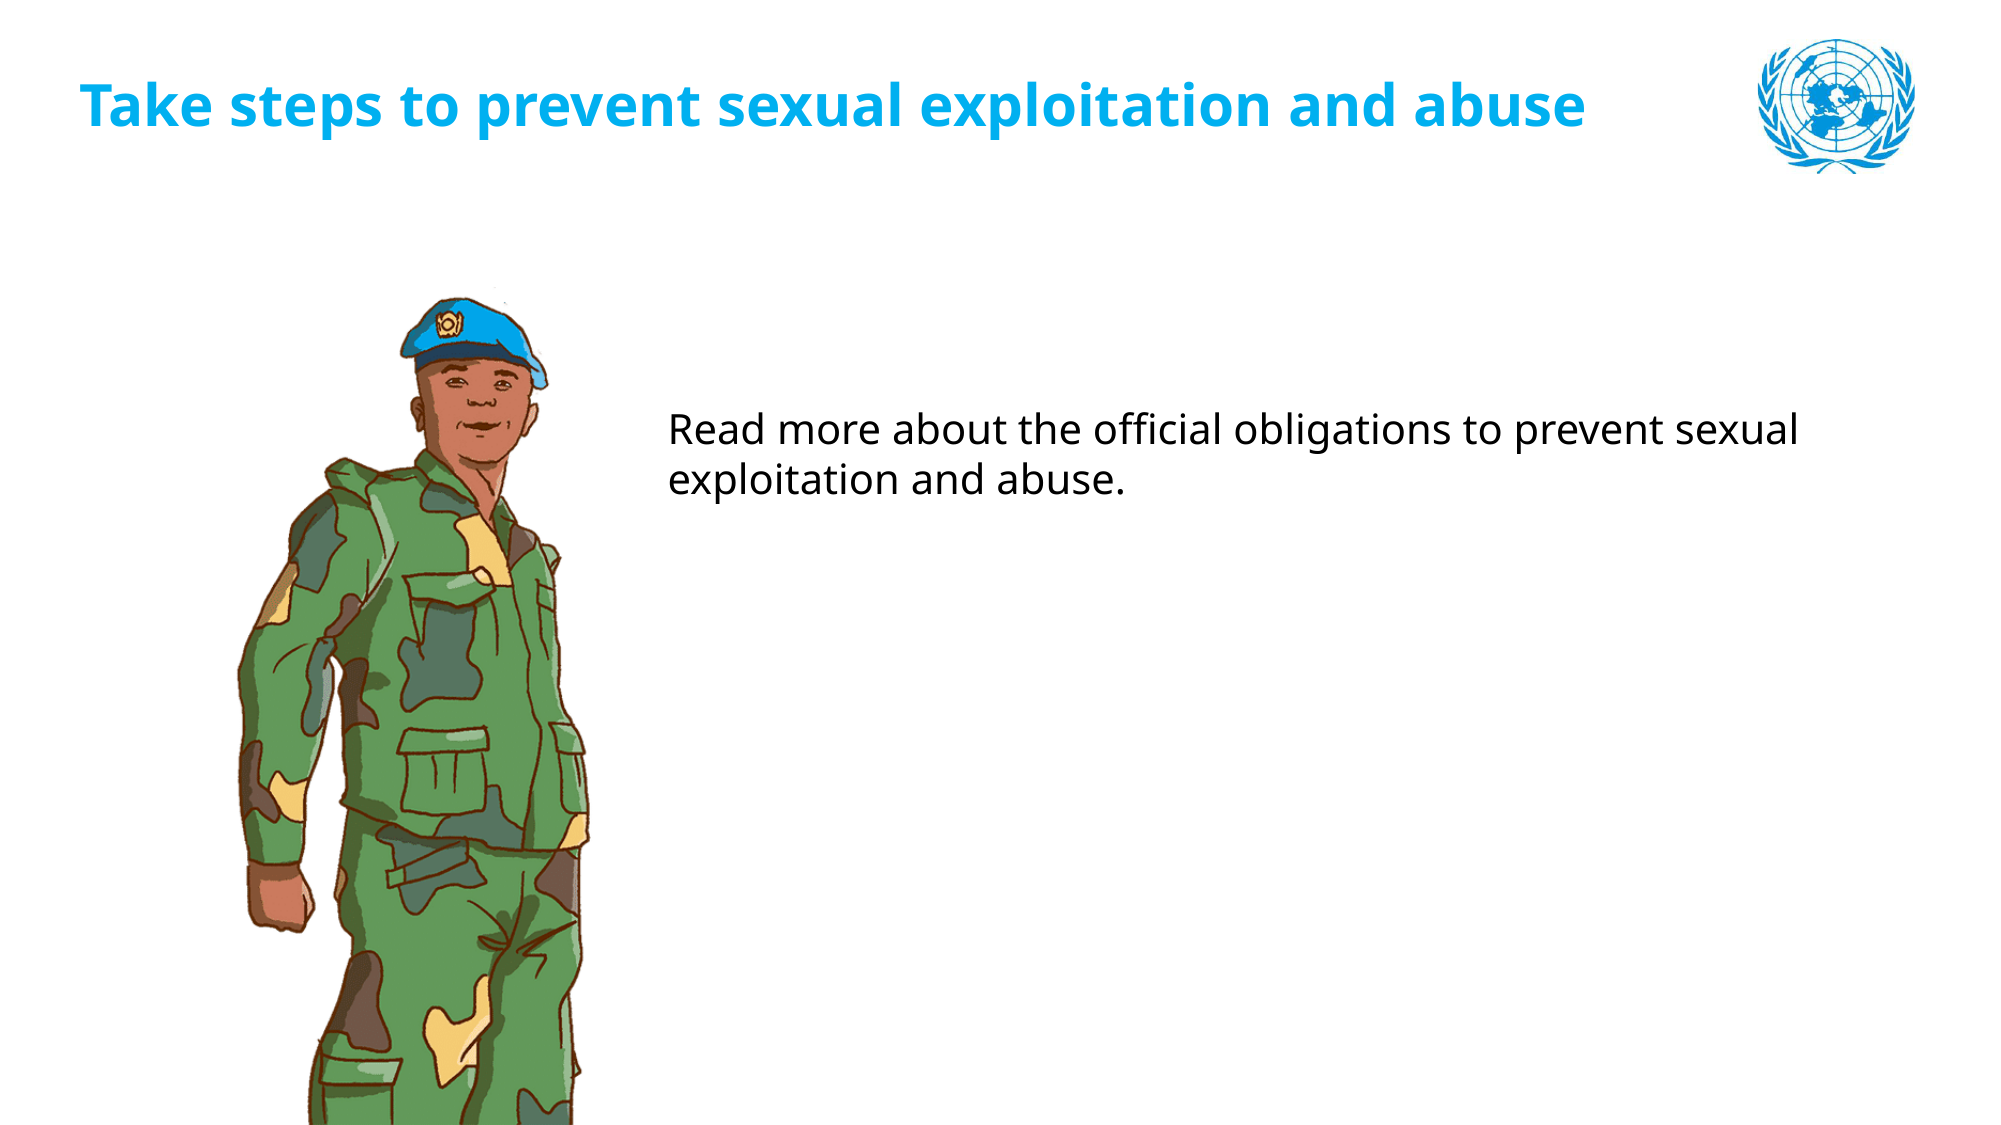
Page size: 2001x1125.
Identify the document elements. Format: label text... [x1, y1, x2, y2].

text_box Take steps to prevent sexual exploitation and abuse [64, 60, 1959, 146]
text_box Read more about the official obligations to prevent sexual exploitation and abuse. [671, 395, 1959, 510]
picture [178, 238, 671, 1125]
